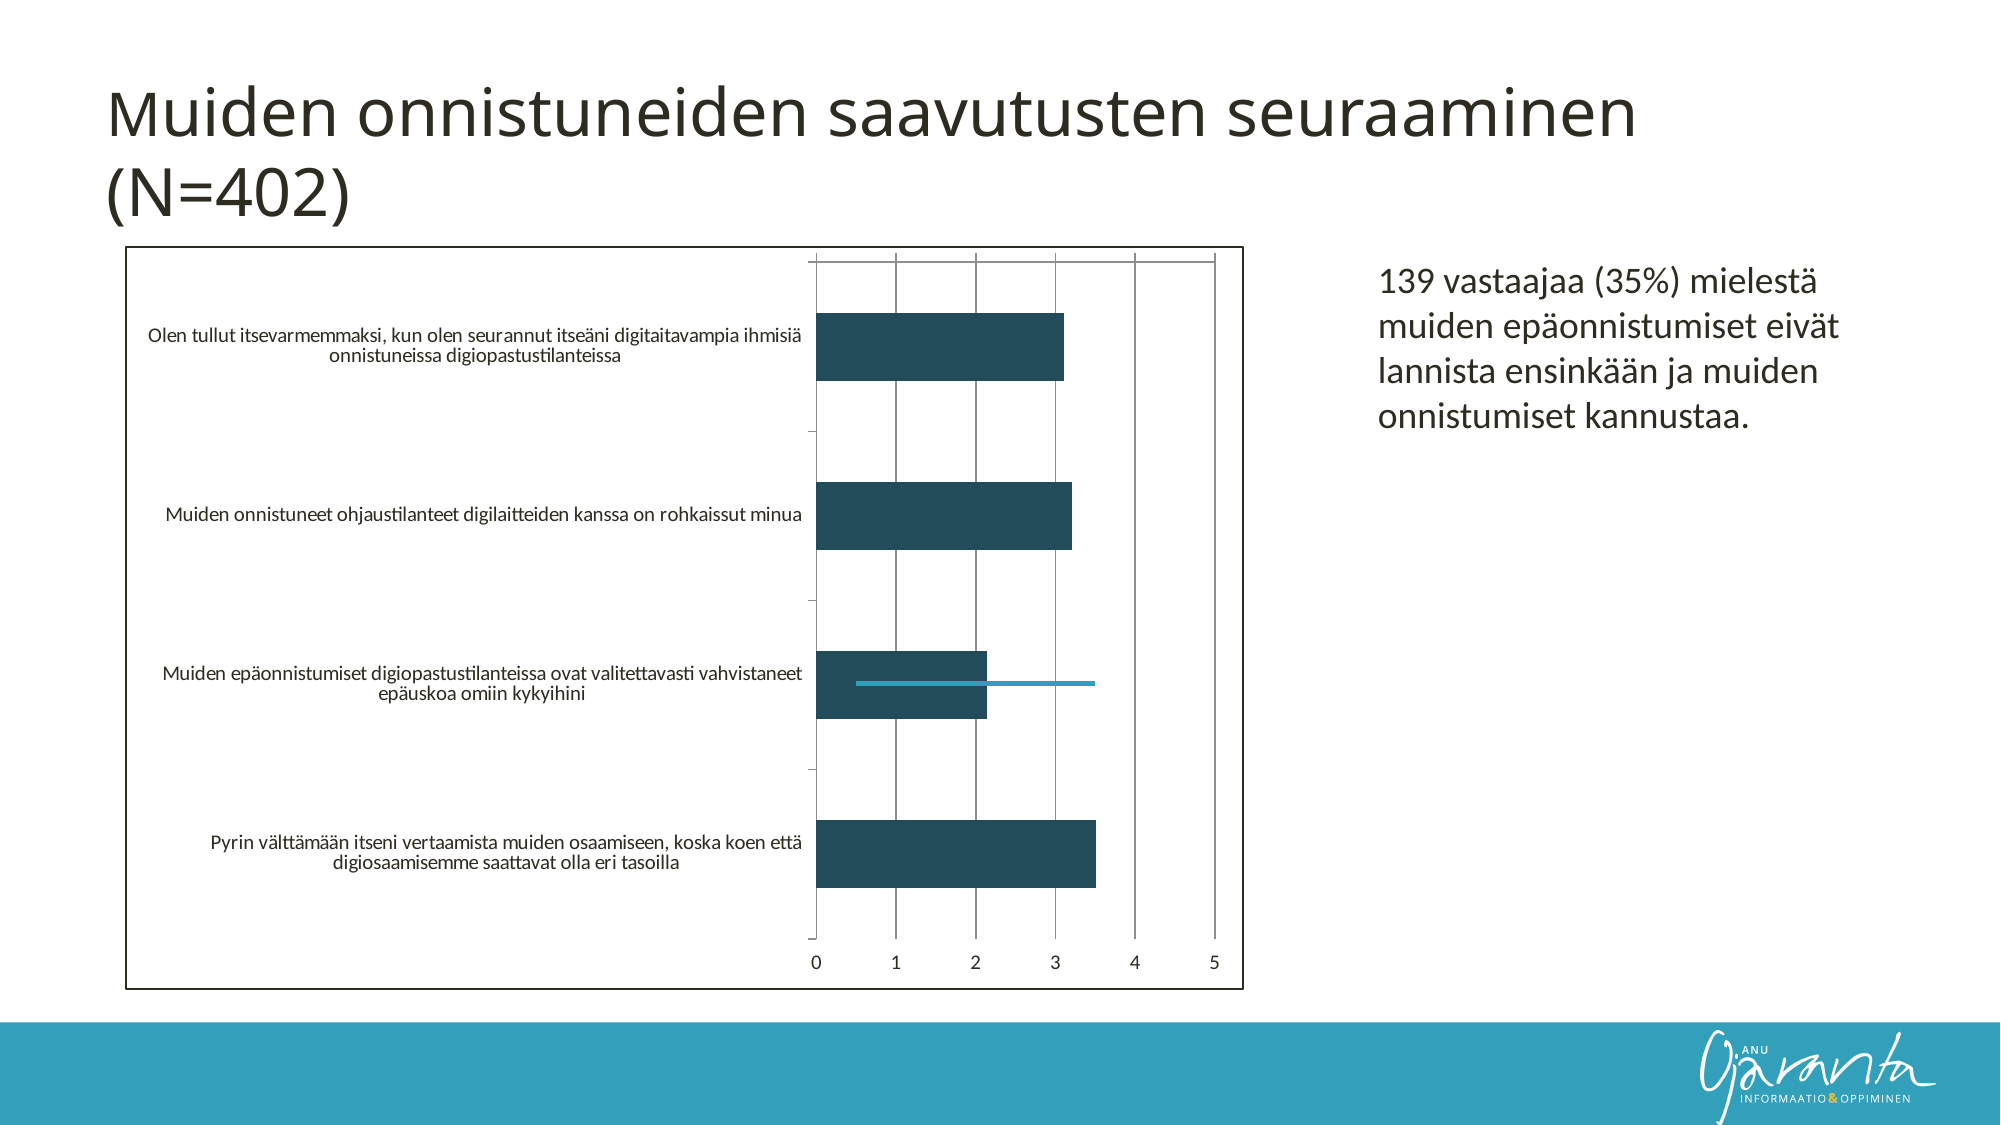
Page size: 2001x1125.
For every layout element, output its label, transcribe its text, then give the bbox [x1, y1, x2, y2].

text_box 139 vastaajaa (35%) mielestä muiden epäonnistumiset eivät lannista ensinkään ja muiden onnistumiset kannustaa. [1357, 246, 1906, 447]
text_box Muiden onnistuneiden saavutusten seuraaminen (N=402) [85, 58, 1862, 241]
chart [124, 246, 1244, 990]
picture [1700, 1030, 1936, 1125]
